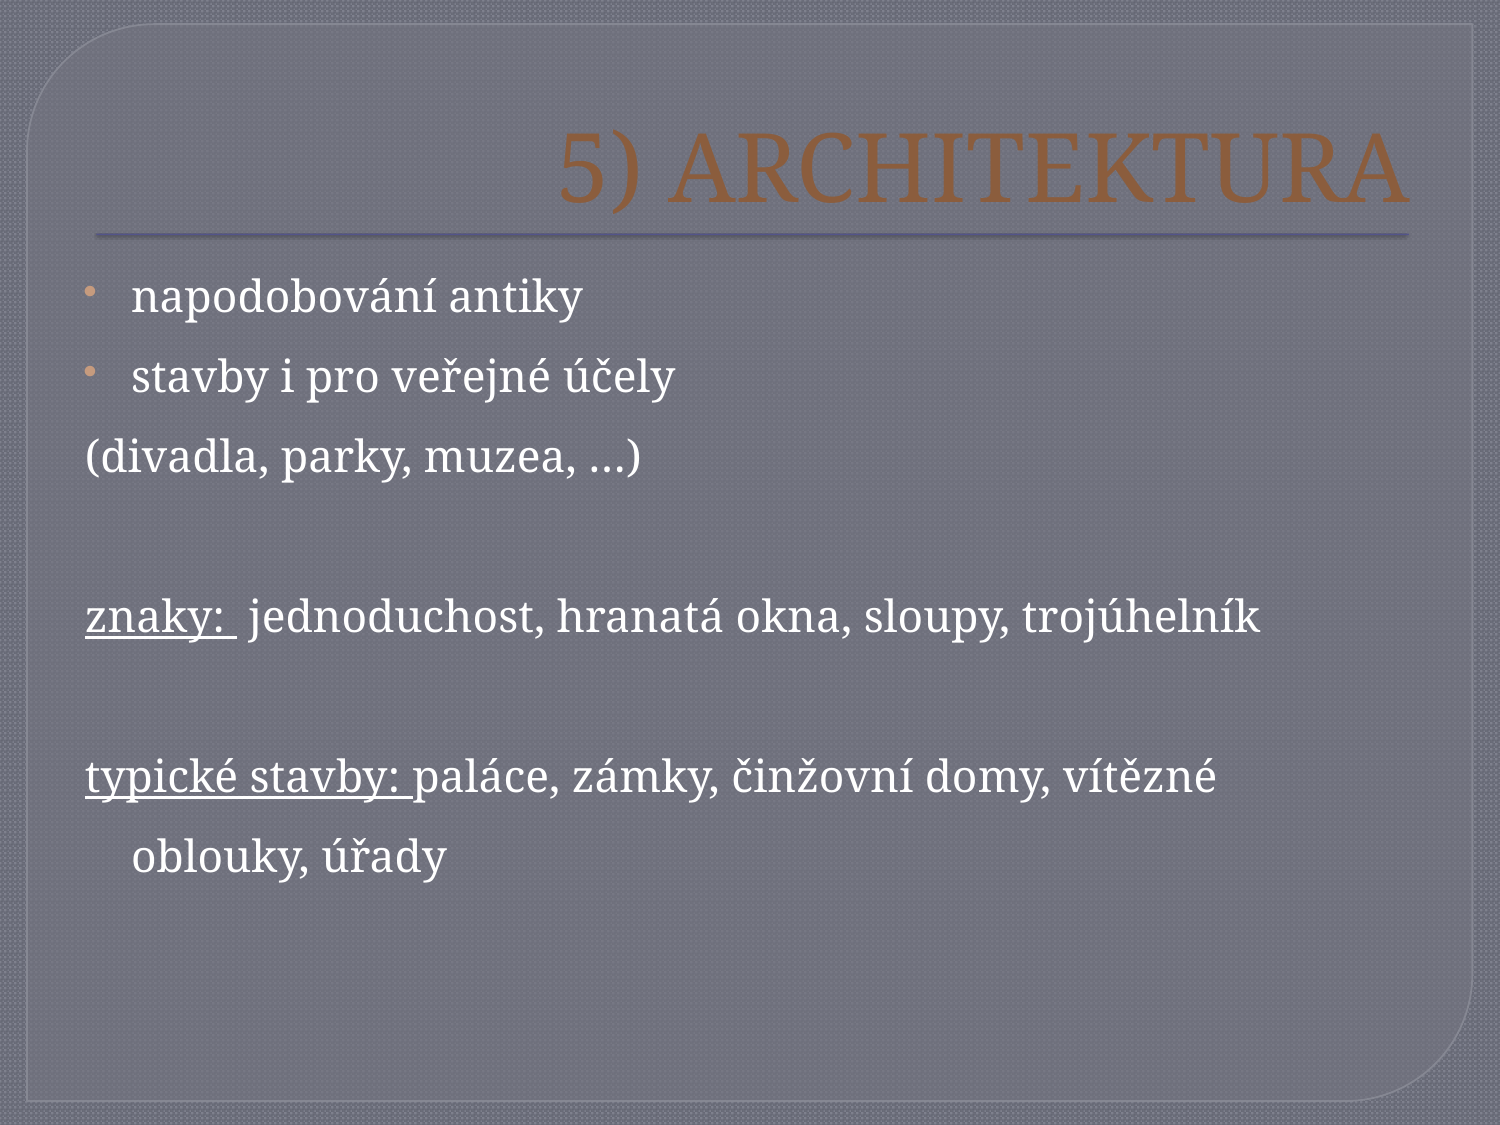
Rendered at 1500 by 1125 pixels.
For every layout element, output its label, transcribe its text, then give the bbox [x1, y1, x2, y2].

list napodobování antiky stavby i pro veřejné účely (divadla, parky, muzea, …) znaky: jednoduchost, hranatá okna, sloupy, trojúhelník typické stavby: paláce, zámky, činžovní domy, vítězné oblouky, úřady [70, 234, 1421, 977]
title 5) Architektura [75, 41, 1425, 230]
